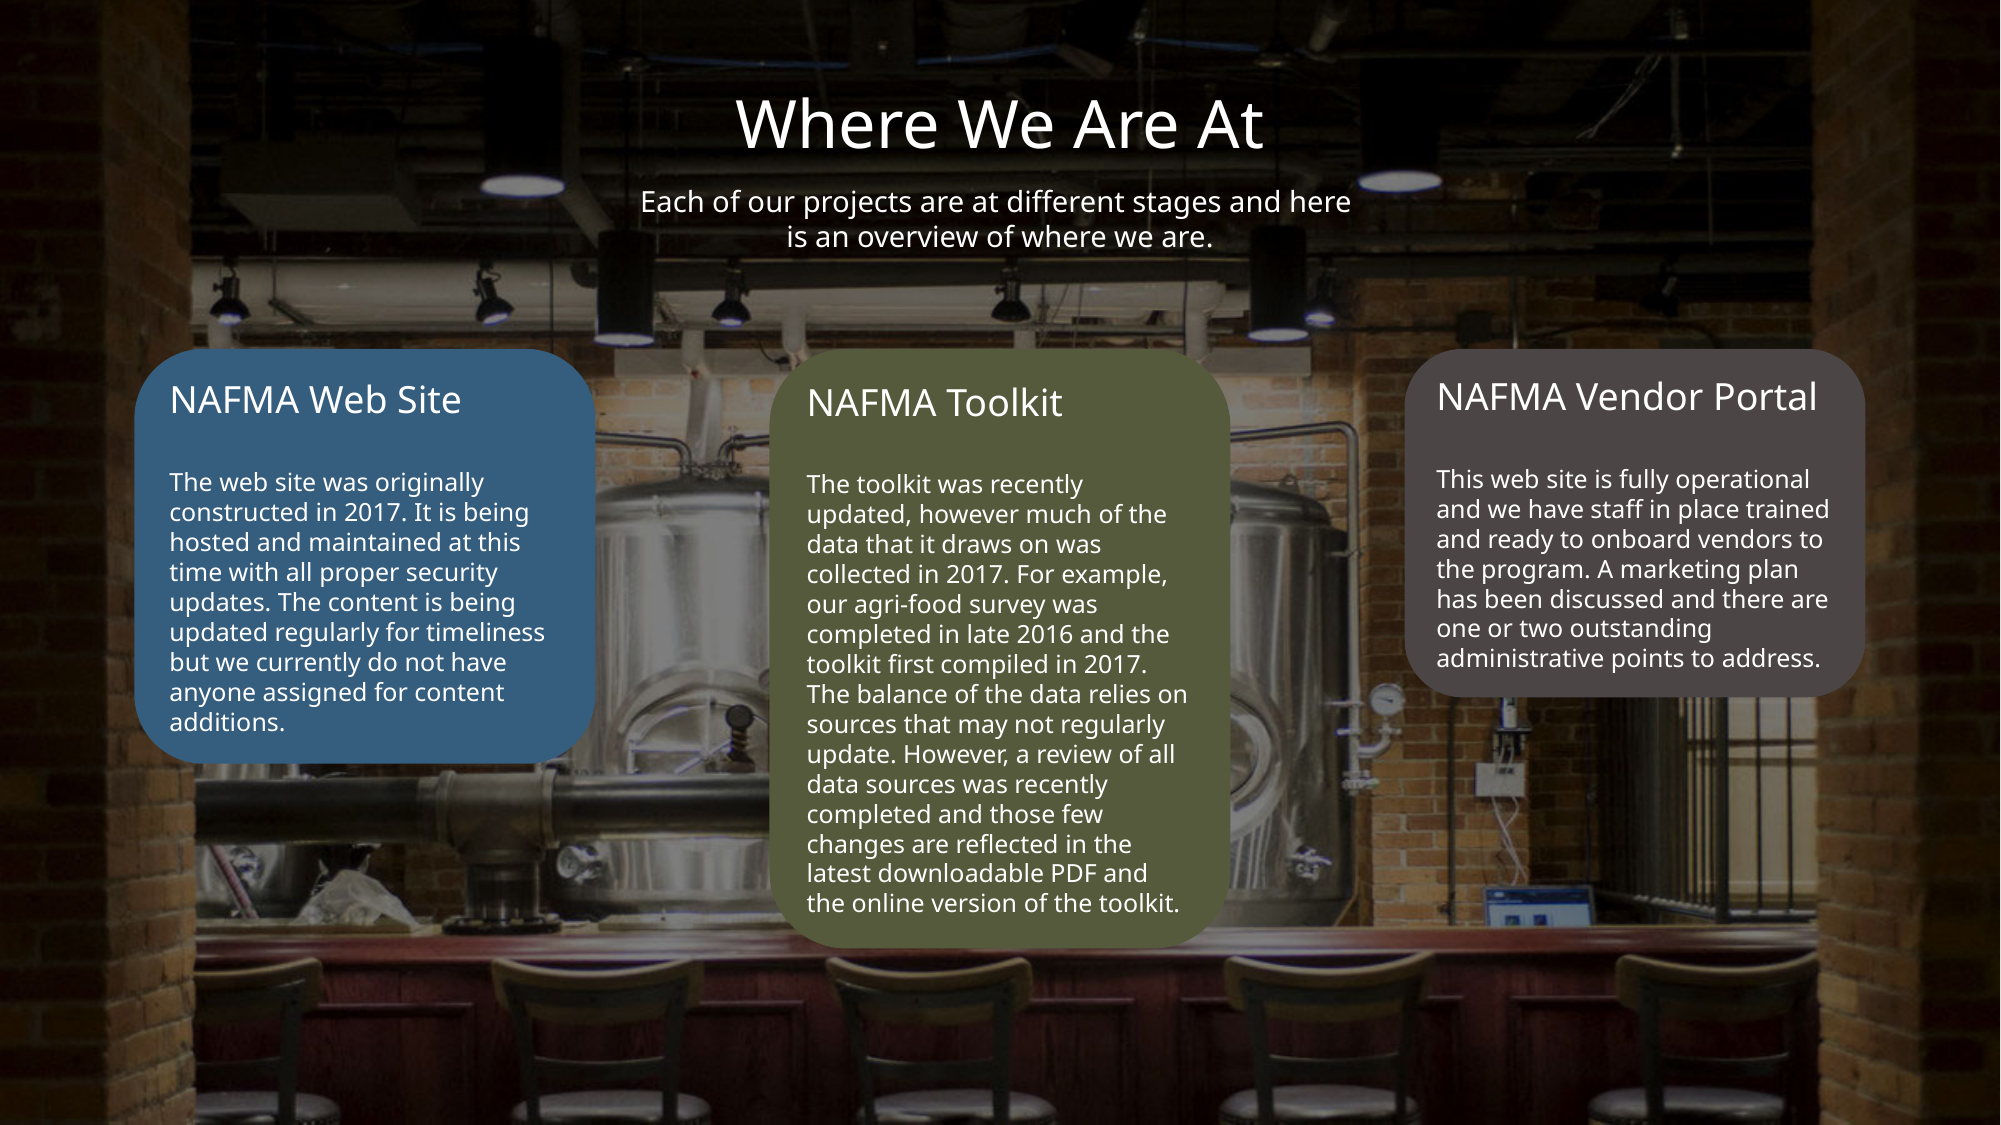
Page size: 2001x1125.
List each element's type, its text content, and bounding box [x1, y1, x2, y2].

picture [0, 0, 2001, 1125]
text_box NAFMA Web Site The web site was originally constructed in 2017. It is being hosted and maintained at this time with all proper security updates. The content is being updated regularly for timeliness but we currently do not have anyone assigned for content additions. [134, 348, 596, 764]
text_box NAFMA Toolkit The toolkit was recently updated, however much of the data that it draws on was collected in 2017. For example, our agri-food survey was completed in late 2016 and the toolkit first compiled in 2017. The balance of the data relies on sources that may not regularly update. However, a review of all data sources was recently completed and those few changes are reflected in the latest downloadable PDF and the online version of the toolkit. [769, 348, 1231, 949]
text_box Each of our projects are at different stages and here is an overview of where we are. [481, 176, 1519, 261]
text_box Where We Are At [595, 74, 1405, 170]
text_box NAFMA Vendor Portal This web site is fully operational and we have staff in place trained and ready to onboard vendors to the program. A marketing plan has been discussed and there are one or two outstanding administrative points to address. [1404, 348, 1866, 698]
